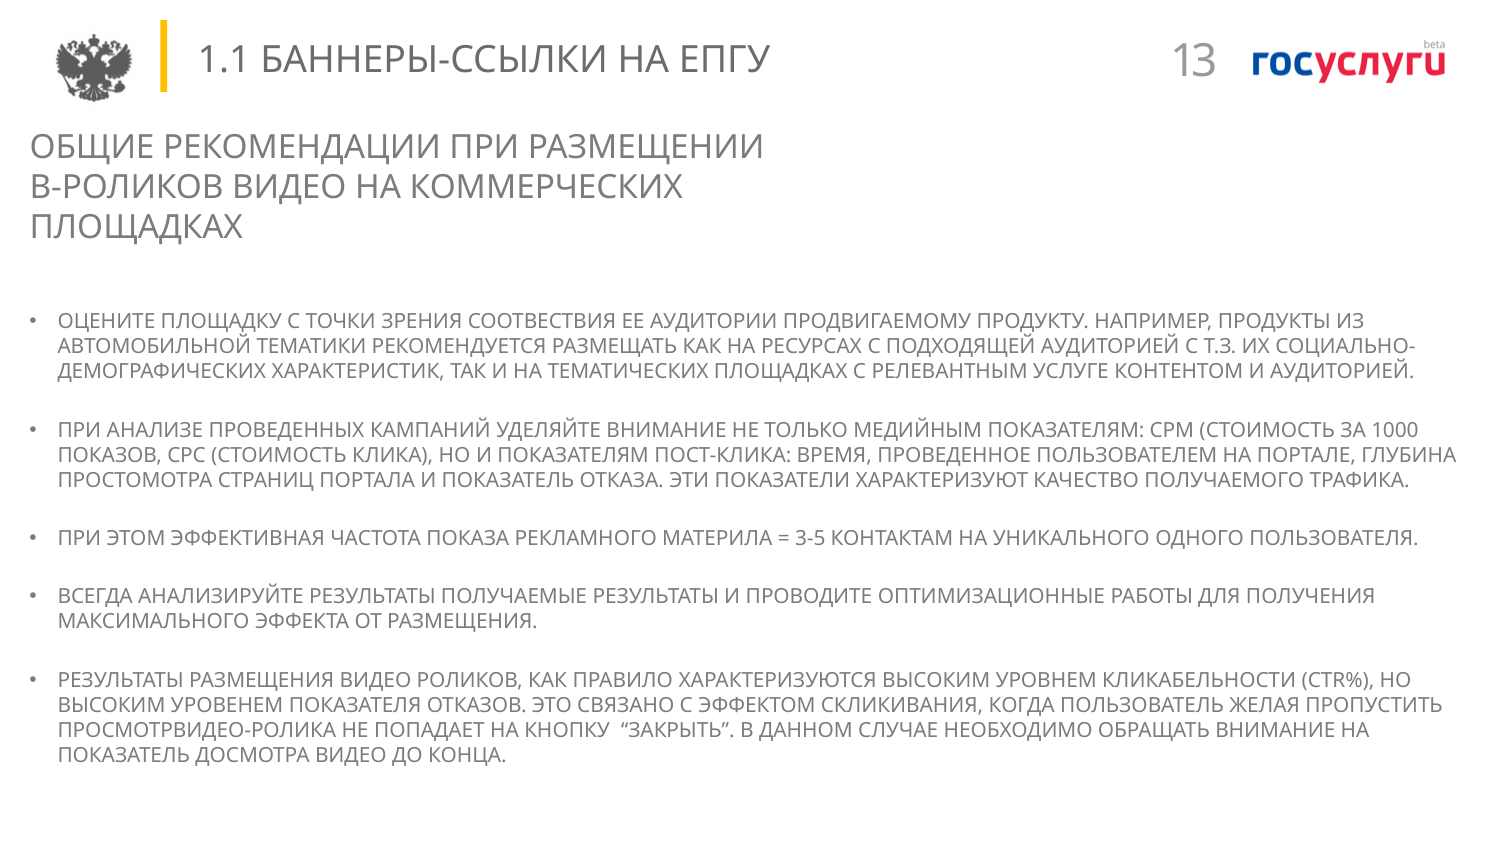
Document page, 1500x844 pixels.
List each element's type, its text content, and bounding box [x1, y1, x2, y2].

text_box ОЦЕНИТЕ ПЛОЩАДКУ С ТОЧКИ ЗРЕНИЯ СООТВЕСТВИЯ ЕЕ АУДИТОРИИ ПРОДВИГАЕМОМУ ПРОДУКТУ. НАПРИМЕР, ПРОДУКТЫ ИЗ АВТОМОБИЛЬНОЙ ТЕМАТИКИ РЕКОМЕНДУЕТСЯ РАЗМЕЩАТЬ КАК НА РЕСУРСАХ С ПОДХОДЯЩЕЙ АУДИТОРИЕЙ С Т.З. ИХ СОЦИАЛЬНО-ДЕМОГРАФИЧЕСКИХ ХАРАКТЕРИСТИК, ТАК И НА ТЕМАТИЧЕСКИХ ПЛОЩАДКАХ С РЕЛЕВАНТНЫМ УСЛУГЕ КОНТЕНТОМ И АУДИТОРИЕЙ. ПРИ АНАЛИЗЕ ПРОВЕДЕННЫХ КАМПАНИЙ УДЕЛЯЙТЕ ВНИМАНИЕ НЕ ТОЛЬКО МЕДИЙНЫМ ПОКАЗАТЕЛЯМ: CPM (СТОИМОСТЬ ЗА 1000 ПОКАЗОВ, CPC (СТОИМОСТЬ КЛИКА), НО И ПОКАЗАТЕЛЯМ ПОСТ-КЛИКА: ВРЕМЯ, ПРОВЕДЕННОЕ ПОЛЬЗОВАТЕЛЕМ НА ПОРТАЛЕ, ГЛУБИНА ПРОСТОМОТРА СТРАНИЦ ПОРТАЛА И ПОКАЗАТЕЛЬ ОТКАЗА. ЭТИ ПОКАЗАТЕЛИ ХАРАКТЕРИЗУЮТ КАЧЕСТВО ПОЛУЧАЕМОГО ТРАФИКА. ПРИ ЭТОМ ЭФФЕКТИВНАЯ ЧАСТОТА ПОКАЗА РЕКЛАМНОГО МАТЕРИЛА = 3-5 КОНТАКТАМ НА УНИКАЛЬНОГО ОДНОГО ПОЛЬЗОВАТЕЛЯ. ВСЕГДА АНАЛИЗИРУЙТЕ РЕЗУЛЬТАТЫ ПОЛУЧАЕМЫЕ РЕЗУЛЬТАТЫ И ПРОВОДИТЕ ОПТИМИЗАЦИОННЫЕ РАБОТЫ ДЛЯ ПОЛУЧЕНИЯ МАКСИМАЛЬНОГО ЭФФЕКТА ОТ РАЗМЕЩЕНИЯ. РЕЗУЛЬТАТЫ РАЗМЕЩЕНИЯ ВИДЕО РОЛИКОВ, КАК ПРАВИЛО ХАРАКТЕРИЗУЮТСЯ ВЫСОКИМ УРОВНЕМ КЛИКАБЕЛЬНОСТИ (CTR%), НО ВЫСОКИМ УРОВЕНЕМ ПОКАЗАТЕЛЯ ОТКАЗОВ. ЭТО СВЯЗАНО С ЭФФЕКТОМ СКЛИКИВАНИЯ, КОГДА ПОЛЬЗОВАТЕЛЬ ЖЕЛАЯ ПРОПУСТИТЬ ПРОСМОТРВИДЕО-РОЛИКА НЕ ПОПАДАЕТ НА КНОПКУ “ЗАКРЫТЬ”. В ДАННОМ СЛУЧАЕ НЕОБХОДИМО ОБРАЩАТЬ ВНИМАНИЕ НА ПОКАЗАТЕЛЬ ДОСМОТРА ВИДЕО ДО КОНЦА. [0, 333, 1500, 777]
text_box 1.1 БАННЕРЫ-ССЫЛКИ НА ЕПГУ [182, 14, 1167, 103]
picture [30, 11, 142, 127]
slide_number 13 [1167, 25, 1229, 92]
list ОБЩИЕ РЕКОМЕНДАЦИИ ПРИ РАЗМЕЩЕНИИ В-РОЛИКОВ ВИДЕО НА КОММЕРЧЕСКИХ ПЛОЩАДКАХ [0, 132, 821, 245]
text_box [1245, 19, 1489, 133]
